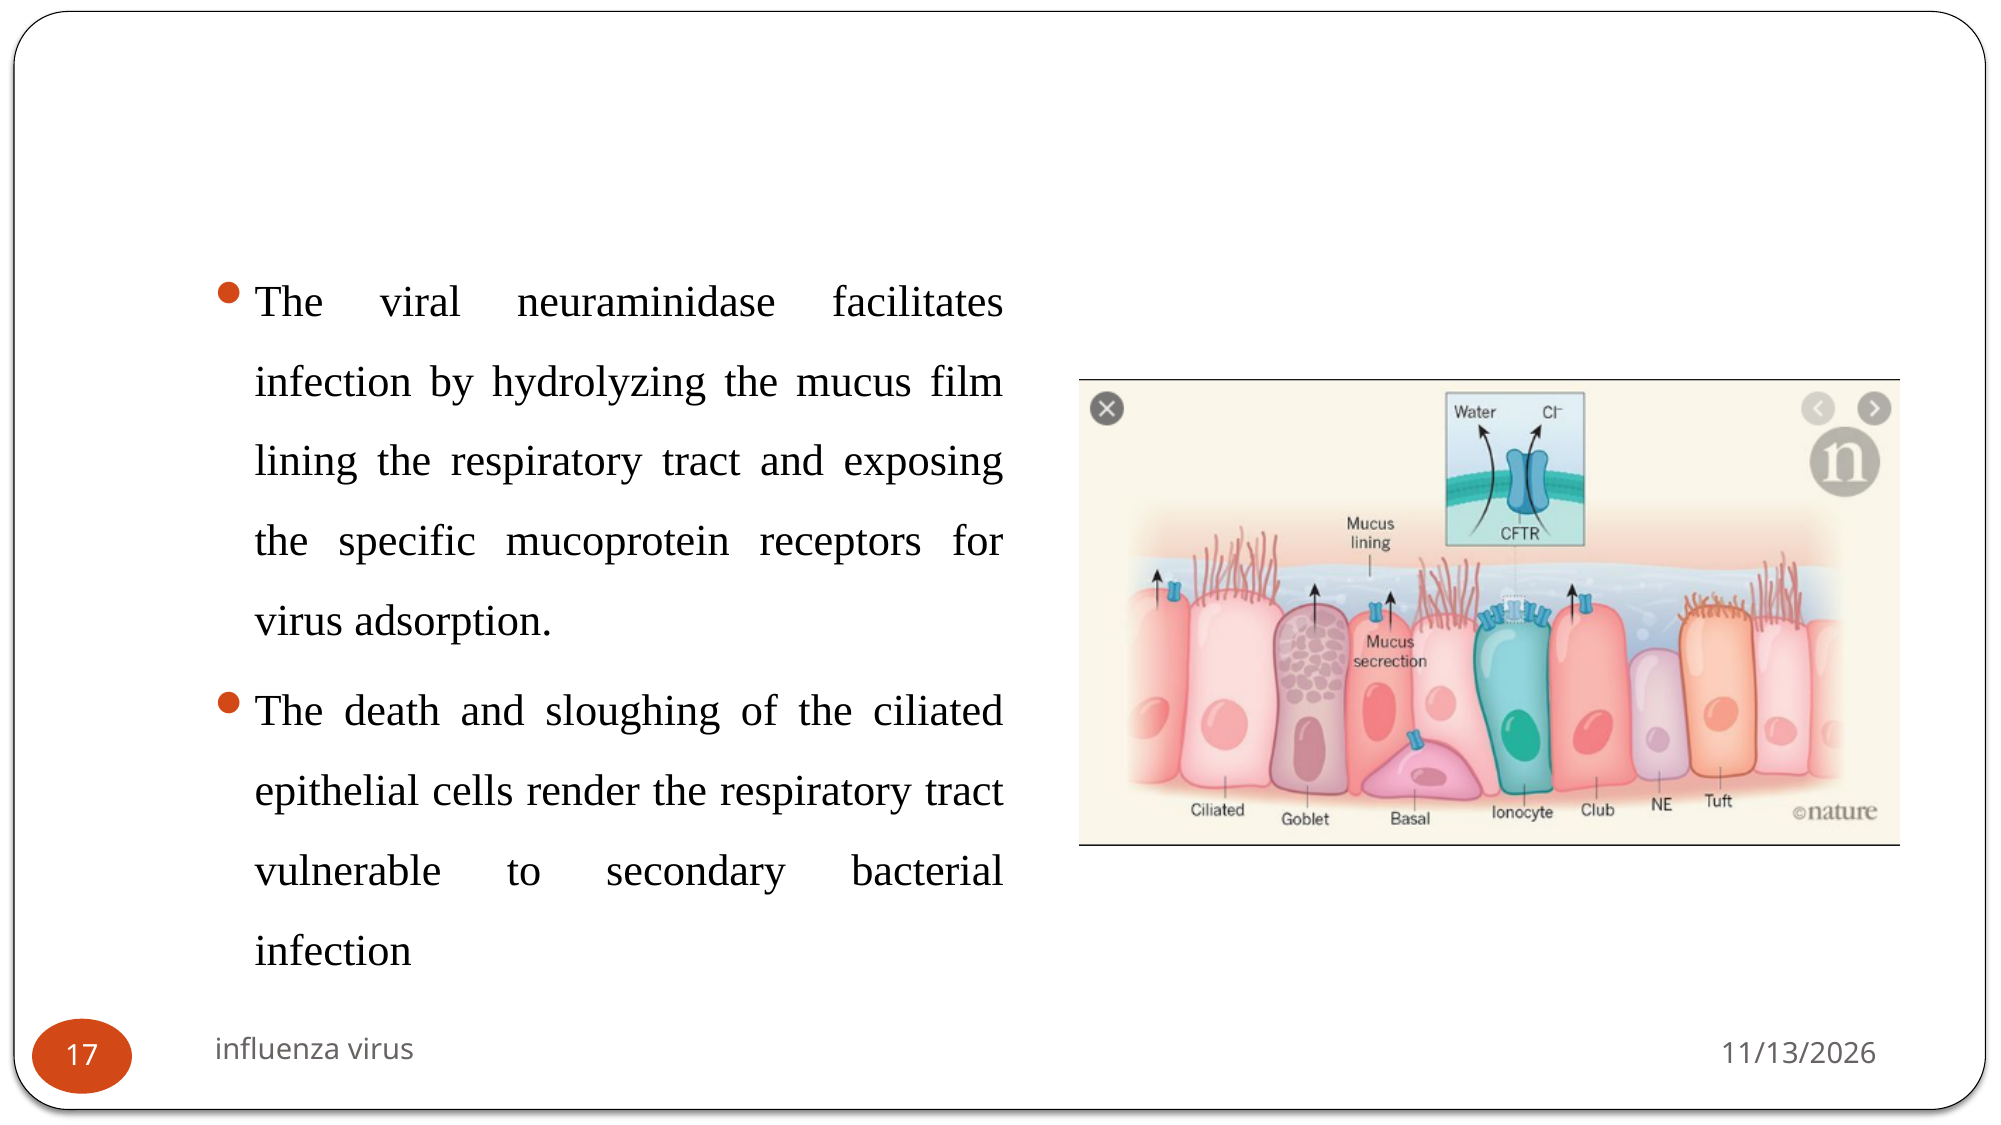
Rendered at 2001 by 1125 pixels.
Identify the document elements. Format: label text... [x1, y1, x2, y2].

list The viral neuraminidase facilitates infection by hydrolyzing the mucus film lining the respiratory tract and exposing the specific mucoprotein receptors for virus adsorption. The death and sloughing of the ciliated epithelial cells render the respiratory tract vulnerable to secondary bacterial infection [200, 237, 1020, 988]
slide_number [1350, 1015, 1892, 1094]
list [1078, 379, 1900, 846]
footer influenza virus [200, 1012, 1067, 1088]
slide_number 17 [32, 1018, 132, 1094]
